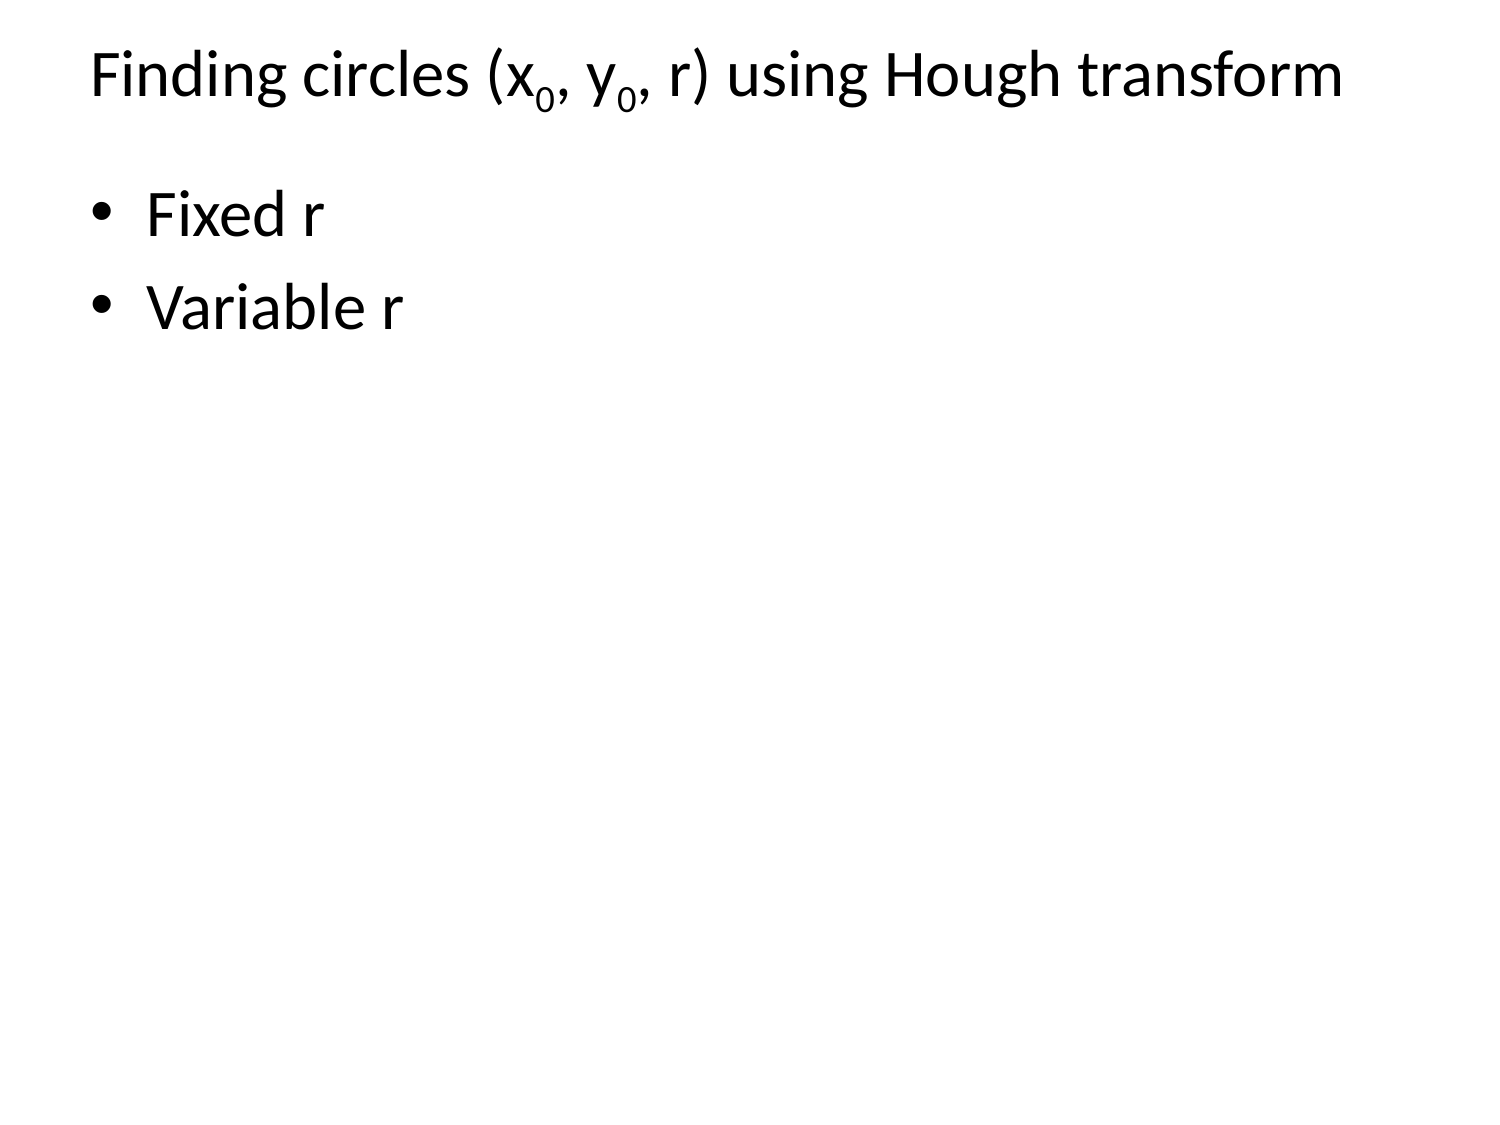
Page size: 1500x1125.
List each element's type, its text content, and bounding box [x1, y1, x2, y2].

list Fixed r Variable r [74, 162, 1426, 1006]
title Finding circles (x0, y0, r) using Hough transform [74, 0, 1426, 151]
